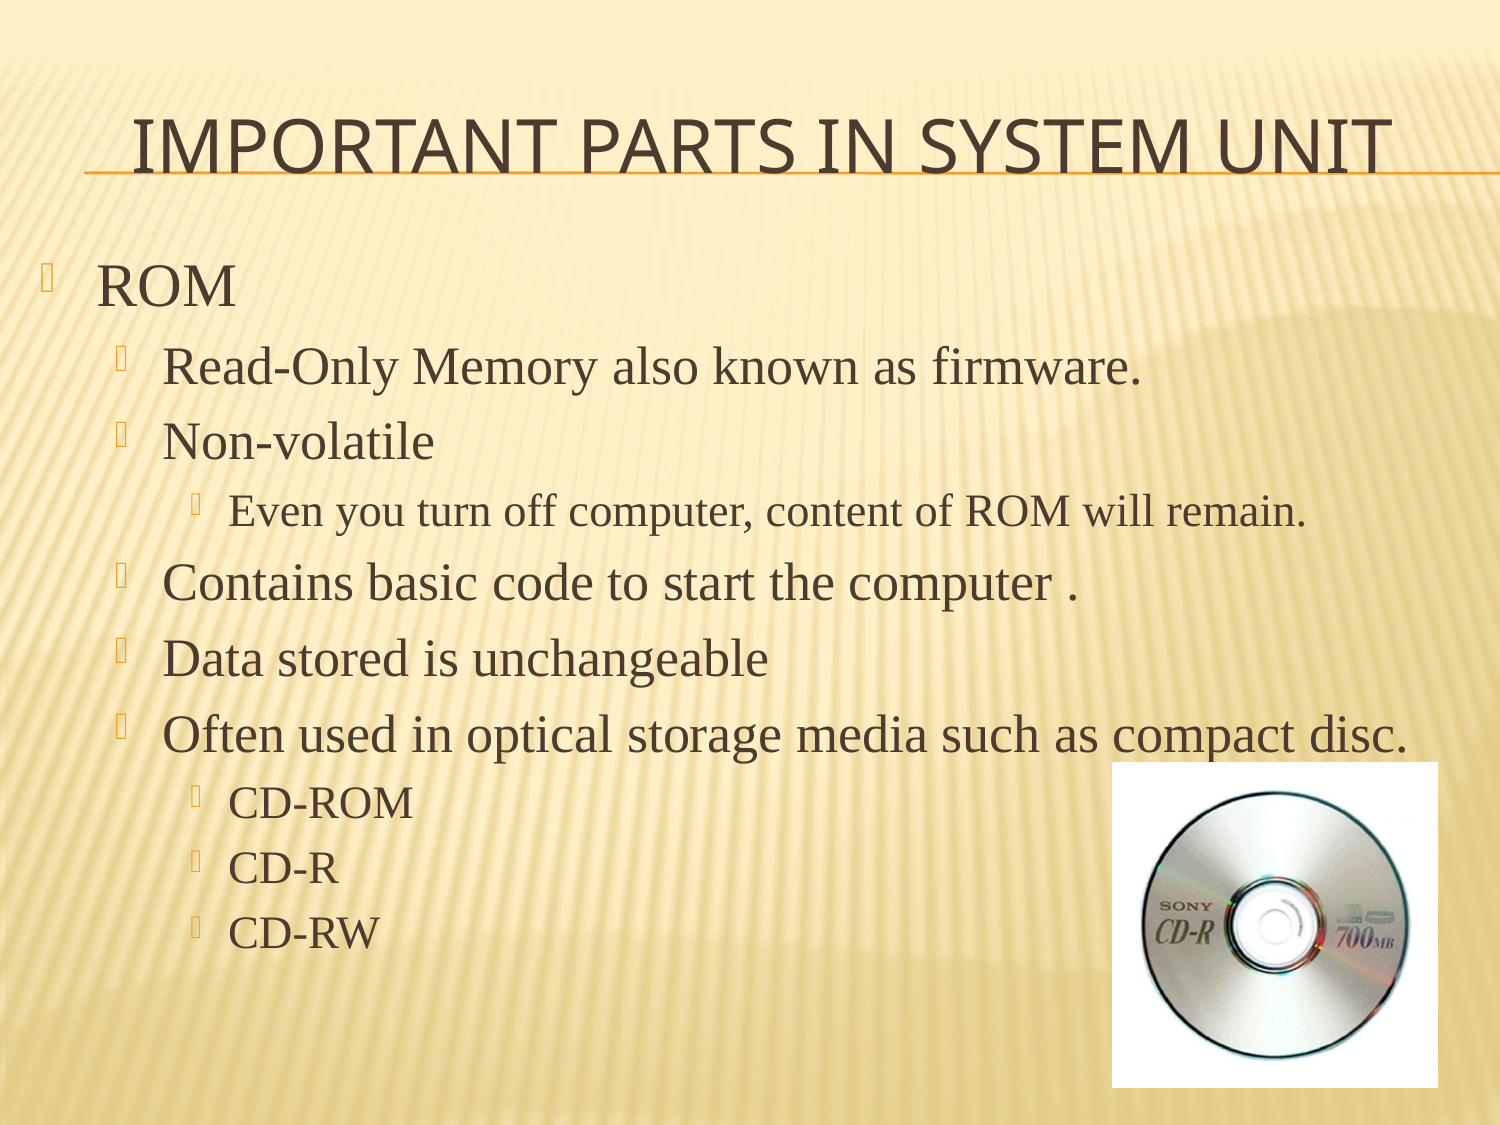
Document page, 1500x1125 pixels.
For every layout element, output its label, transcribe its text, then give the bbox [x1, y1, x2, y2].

list ROM Read-Only Memory also known as firmware. Non-volatile Even you turn off computer, content of ROM will remain. Contains basic code to start the computer . Data stored is unchangeable Often used in optical storage media such as compact disc. CD-ROM CD-R CD-RW [24, 237, 1450, 980]
picture [1112, 762, 1438, 1088]
title Important parts in system unit [50, 75, 1475, 213]
